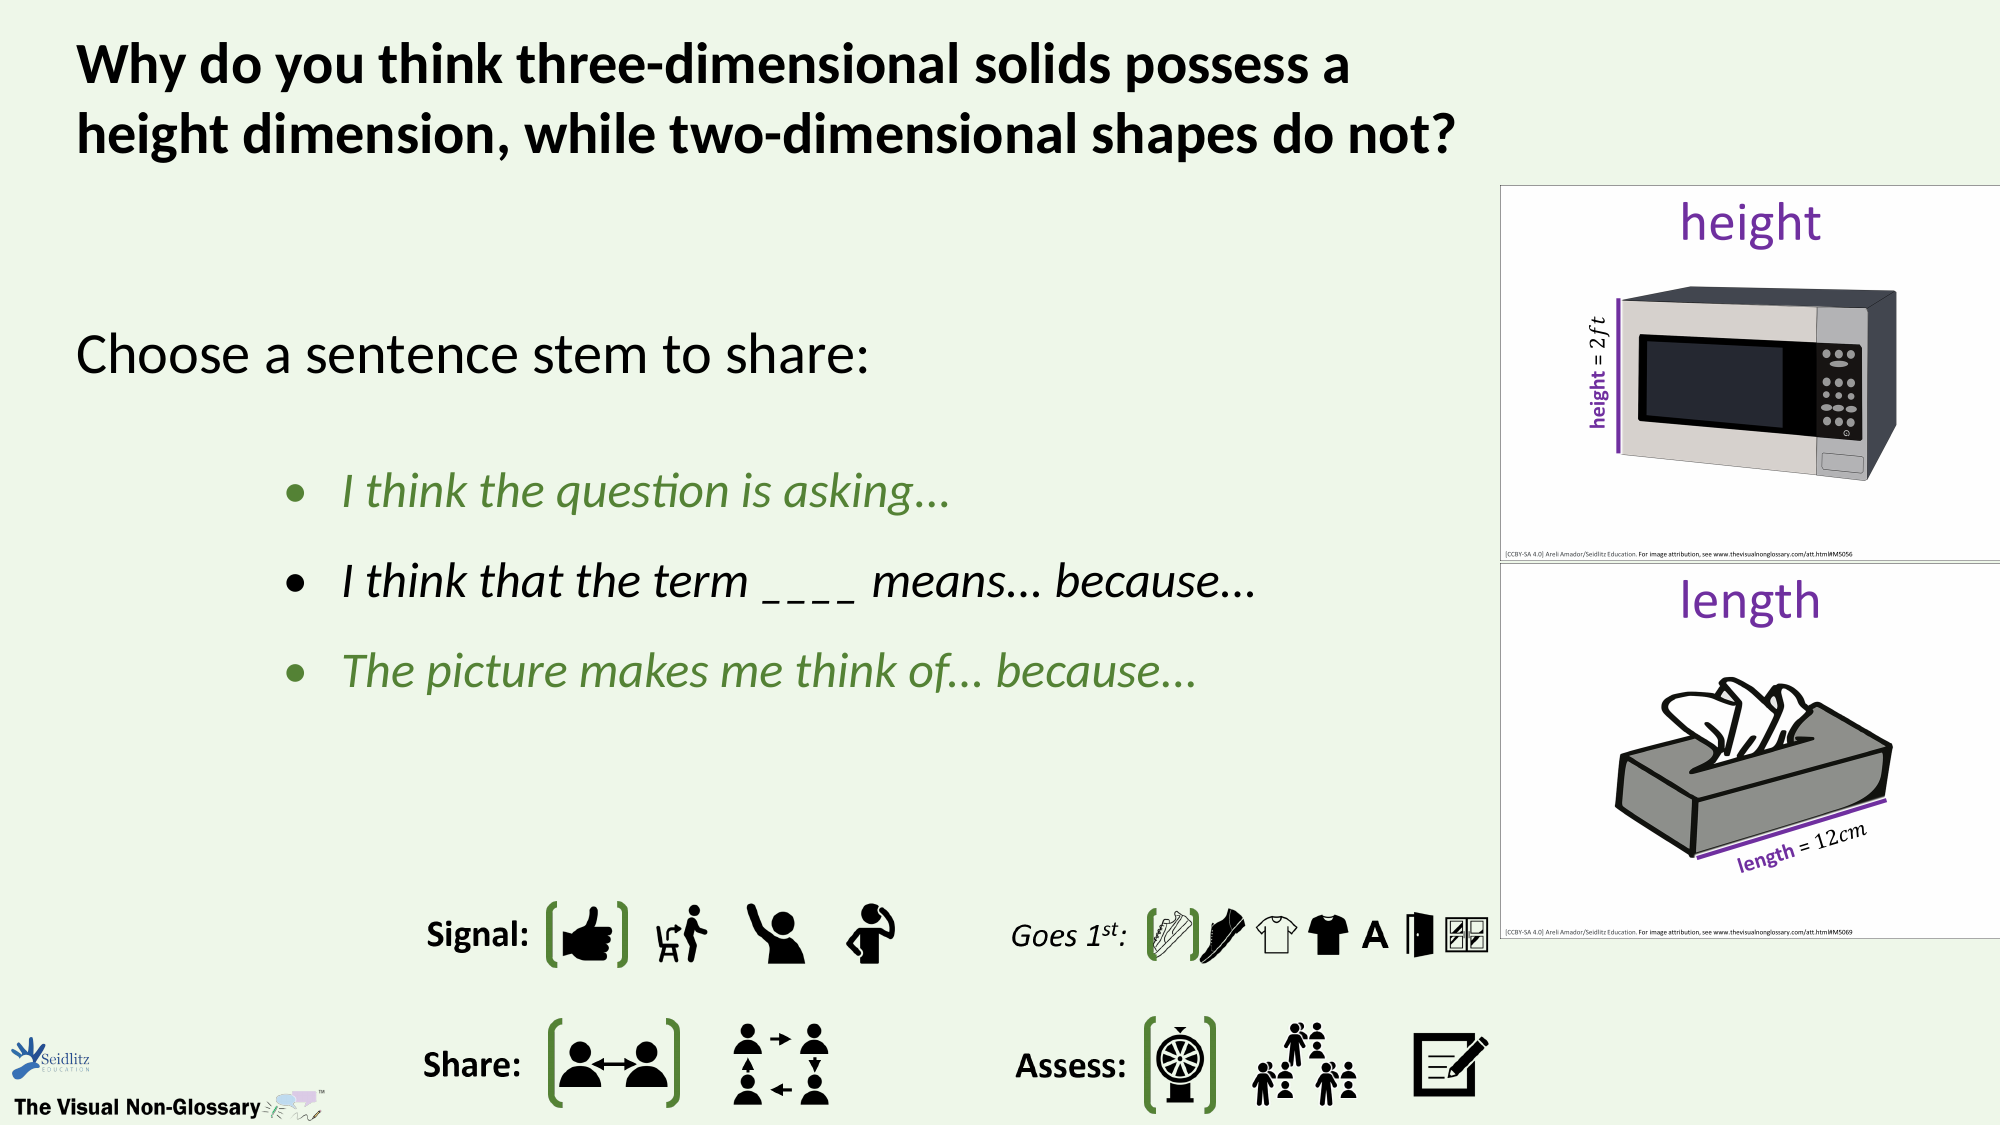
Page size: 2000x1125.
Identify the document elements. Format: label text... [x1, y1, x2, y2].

picture [0, 1034, 328, 1125]
text_box • I think the question is asking... • I think that the term ____ means... because... • The picture makes me think of... because... [267, 374, 1273, 705]
text_box Choose a sentence stem to share: [61, 307, 1479, 393]
picture [400, 899, 1489, 1114]
picture [1499, 185, 2000, 562]
text_box Why do you think three-dimensional solids possess a height dimension, while two-dimensional shapes do not? [61, 17, 1479, 173]
picture [1499, 563, 2000, 940]
